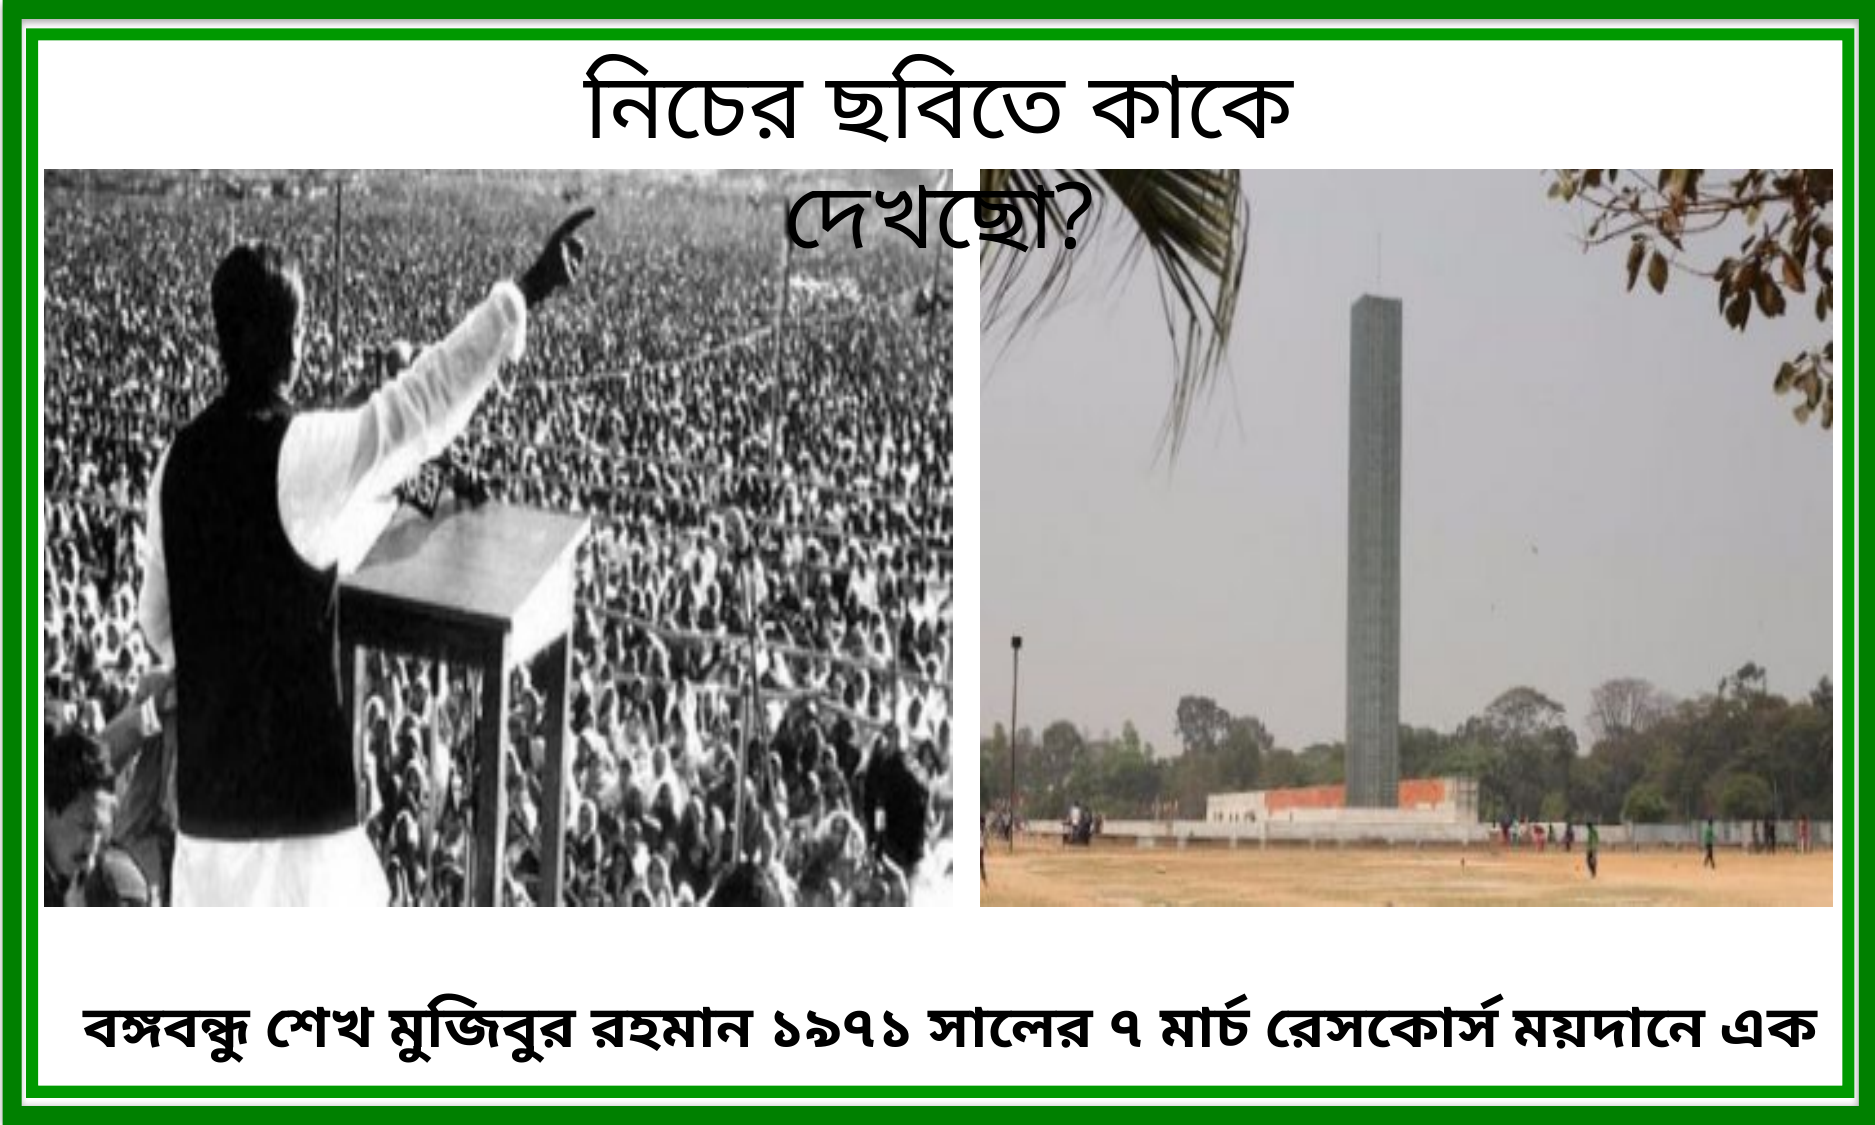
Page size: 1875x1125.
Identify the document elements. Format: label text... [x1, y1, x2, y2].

picture [44, 169, 953, 907]
text_box বঙ্গবন্ধু শেখ মুজিবুর রহমান ১৯৭১ সালের ৭ মার্চ রেসকোর্স ময়দানে এক ঐতিহাসিক ভাষণ দেন। [68, 920, 1857, 1125]
text_box নিচের ছবিতে কাকে দেখছো? [473, 39, 1406, 274]
picture [980, 169, 1833, 907]
